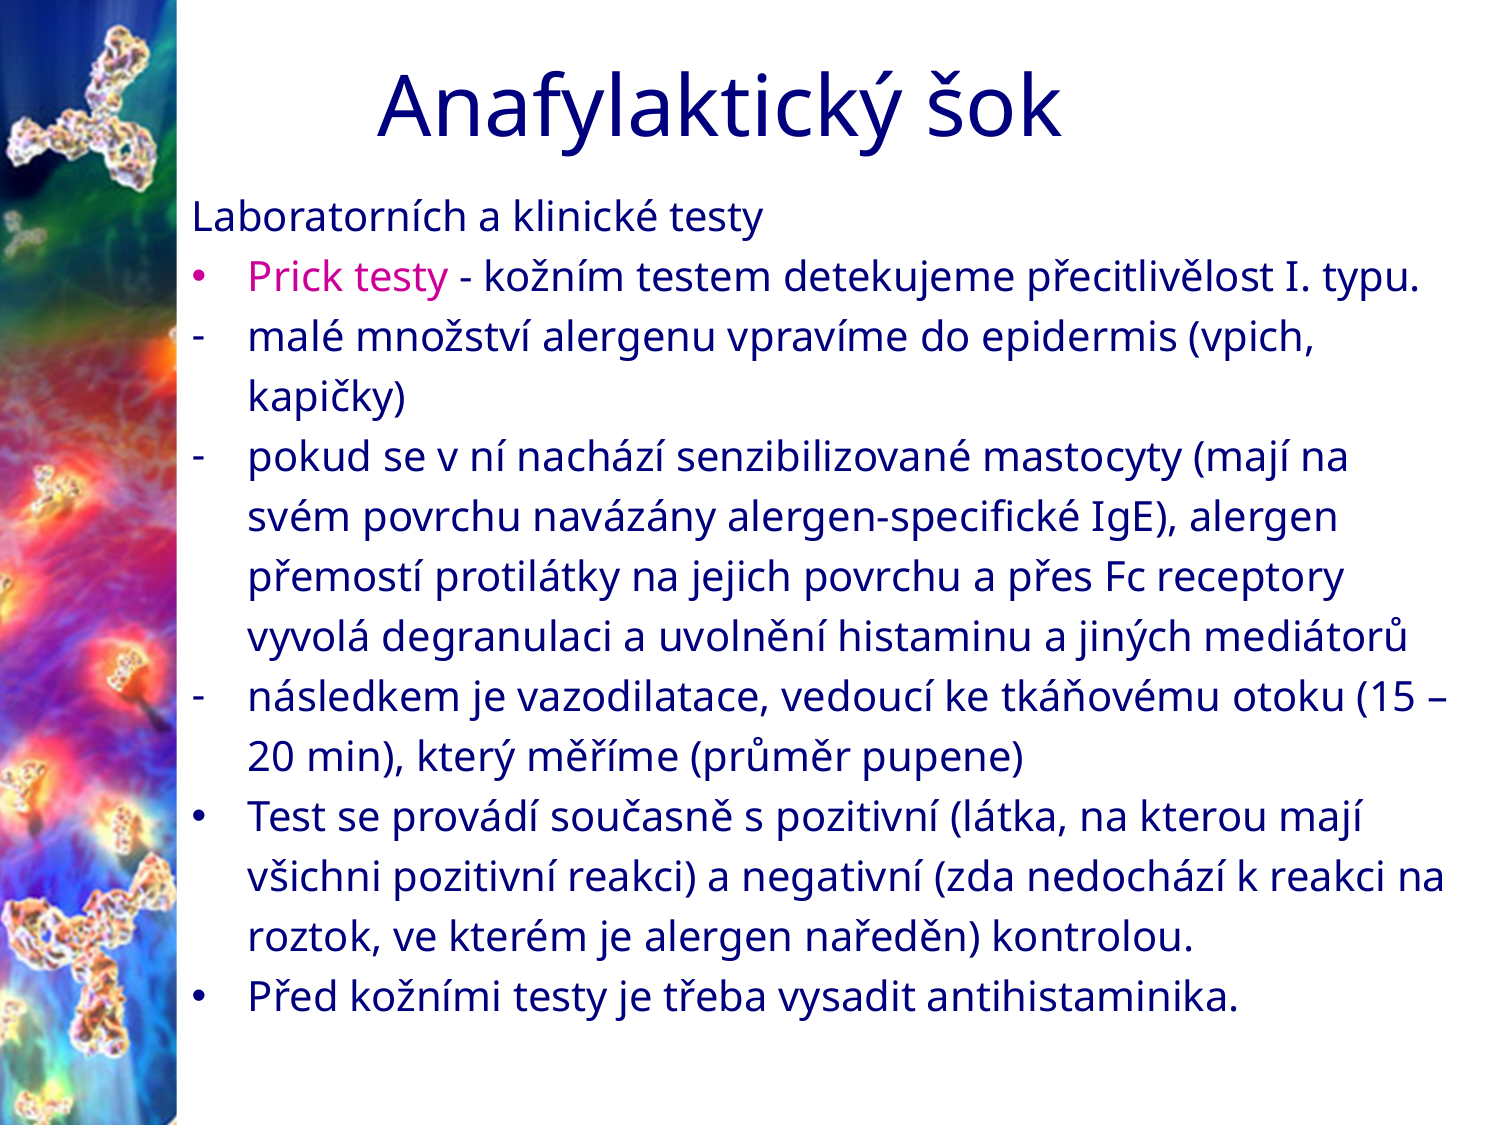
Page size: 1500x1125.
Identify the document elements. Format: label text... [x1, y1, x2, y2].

picture [0, 0, 177, 1125]
title Anafylaktický šok [180, 42, 1365, 161]
picture [168, 104, 177, 112]
list Laboratorních a klinické testy Prick testy - kožním testem detekujeme přecitlivělost I. typu. malé množství alergenu vpravíme do epidermis (vpich, kapičky) pokud se v ní nachází senzibilizované mastocyty (mají na svém povrchu navázány alergen-specifické IgE), alergen přemostí protilátky na jejich povrchu a přes Fc receptory vyvolá degranulaci a uvolnění histaminu a jiných mediátorů následkem je vazodilatace, vedoucí ke tkáňovému otoku (15 – 20 min), který měříme (průměr pupene) Test se provádí současně s pozitivní (látka, na kterou mají všichni pozitivní reakci) a negativní (zda nedochází k reakci na roztok, ve kterém je alergen naředěn) kontrolou. Před kožními testy je třeba vysadit antihistaminika. [180, 172, 1471, 1071]
picture [155, 234, 167, 240]
